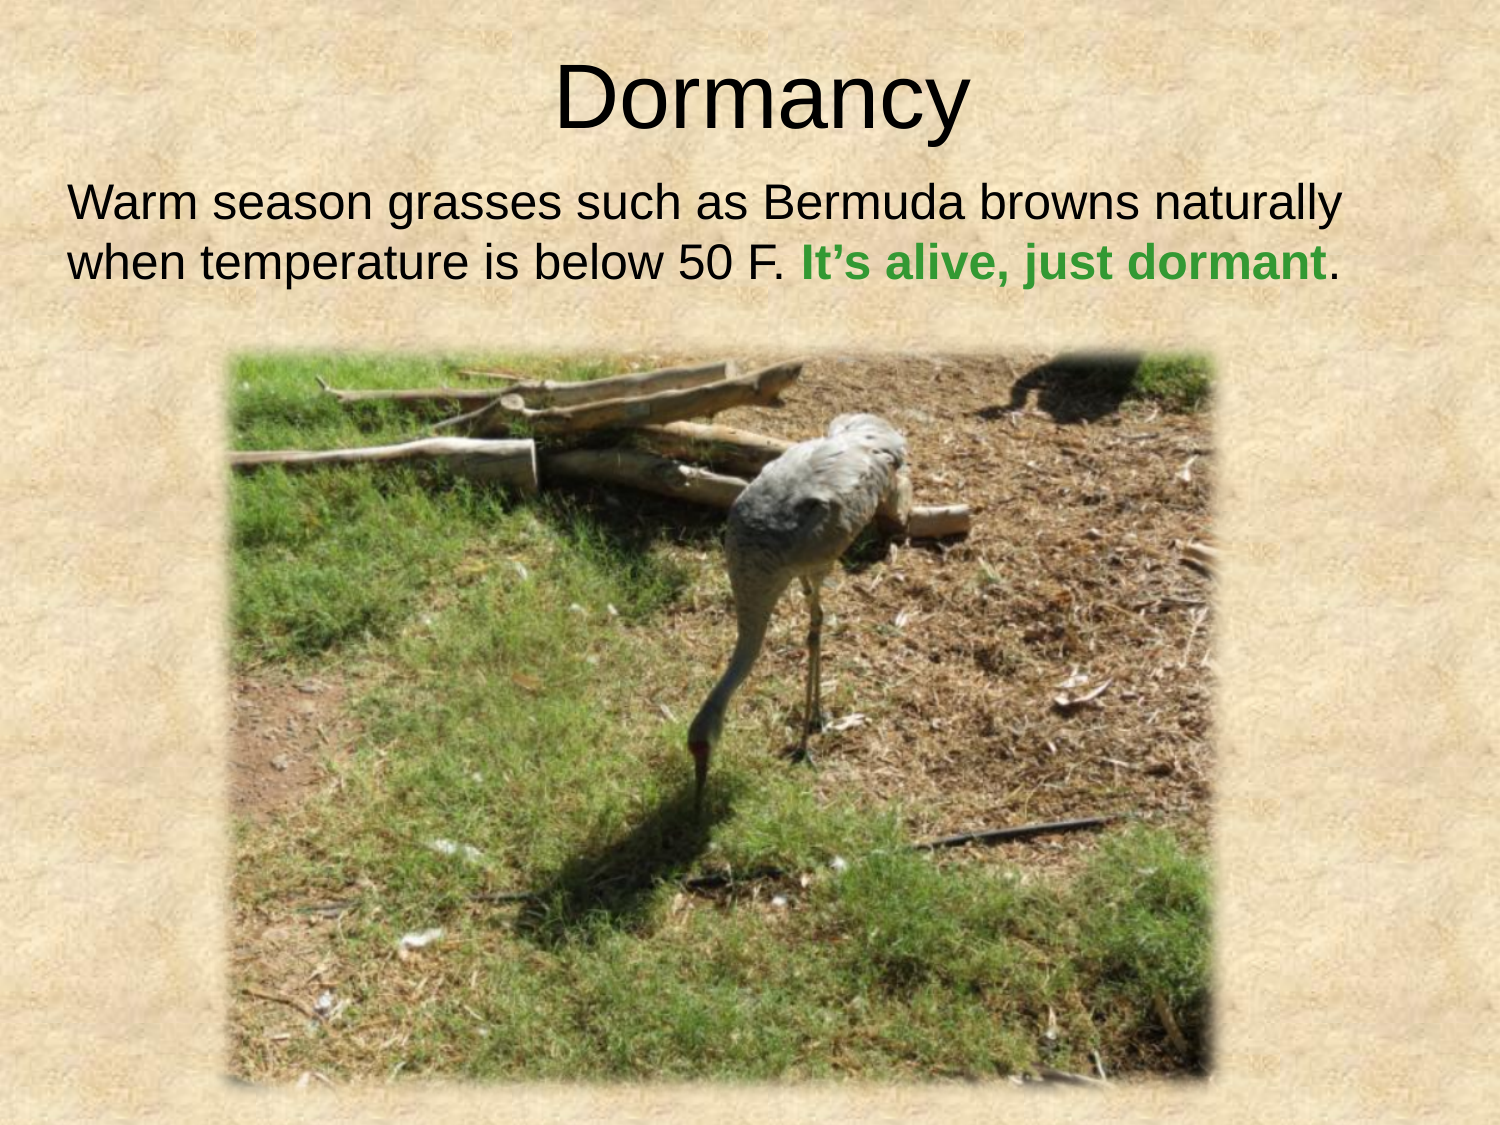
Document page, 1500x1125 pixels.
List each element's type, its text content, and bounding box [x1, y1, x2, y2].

list Warm season grasses such as Bermuda browns naturally when temperature is below 50 F. It’s alive, just dormant. [51, 162, 1390, 301]
picture [0, 0, 1500, 1125]
title Dormancy [74, 0, 1426, 186]
